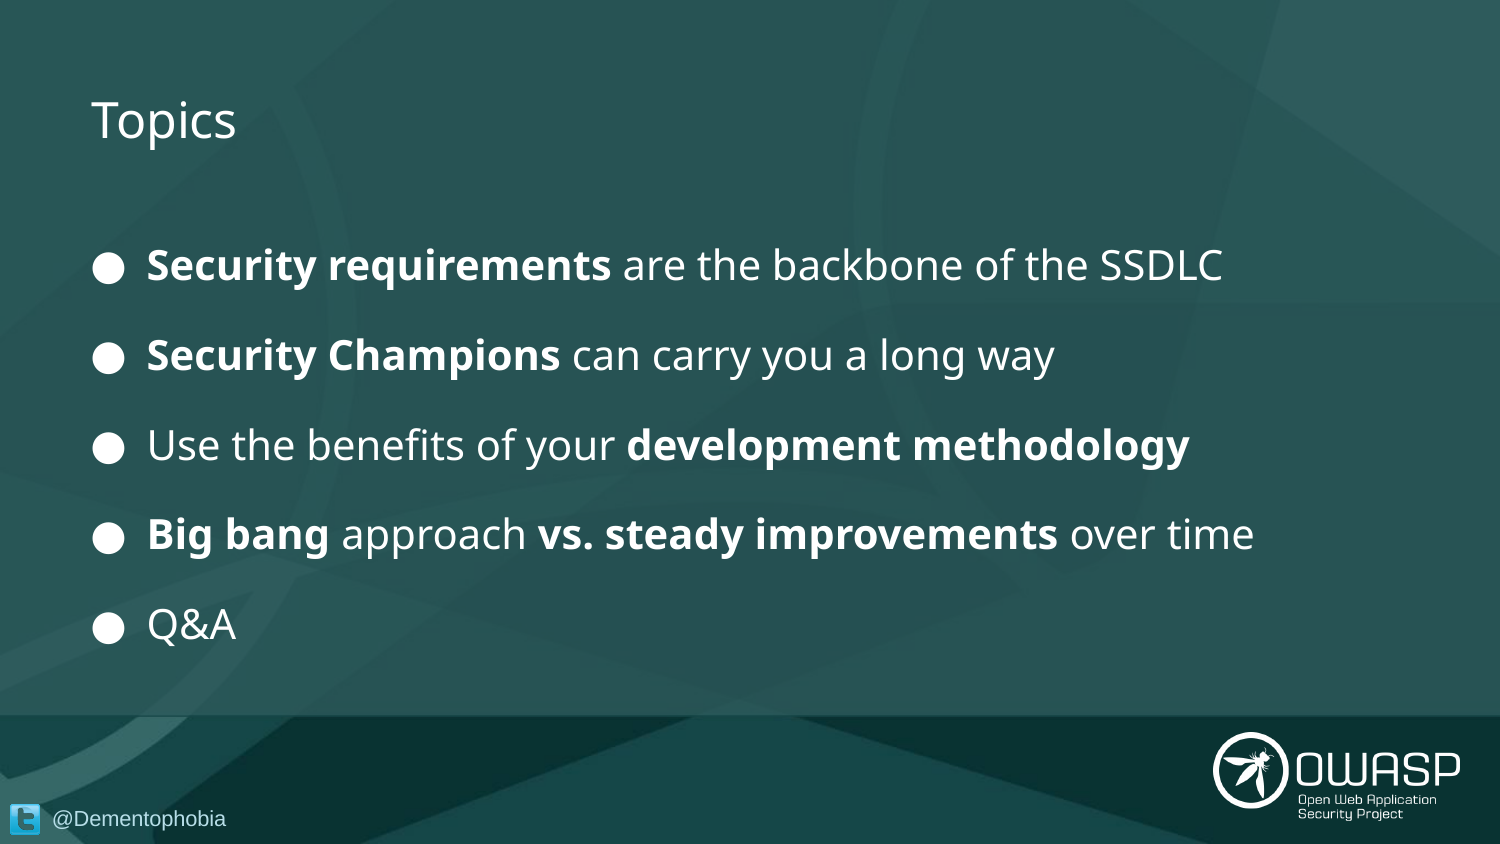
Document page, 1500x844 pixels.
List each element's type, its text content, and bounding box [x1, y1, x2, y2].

picture [0, 717, 1500, 844]
title Topics [76, 47, 1427, 190]
list Security requirements are the backbone of the SSDLC Security Champions can carry you a long way Use the benefits of your development methodology Big bang approach vs. steady improvements over time Q&A [75, 223, 1374, 649]
